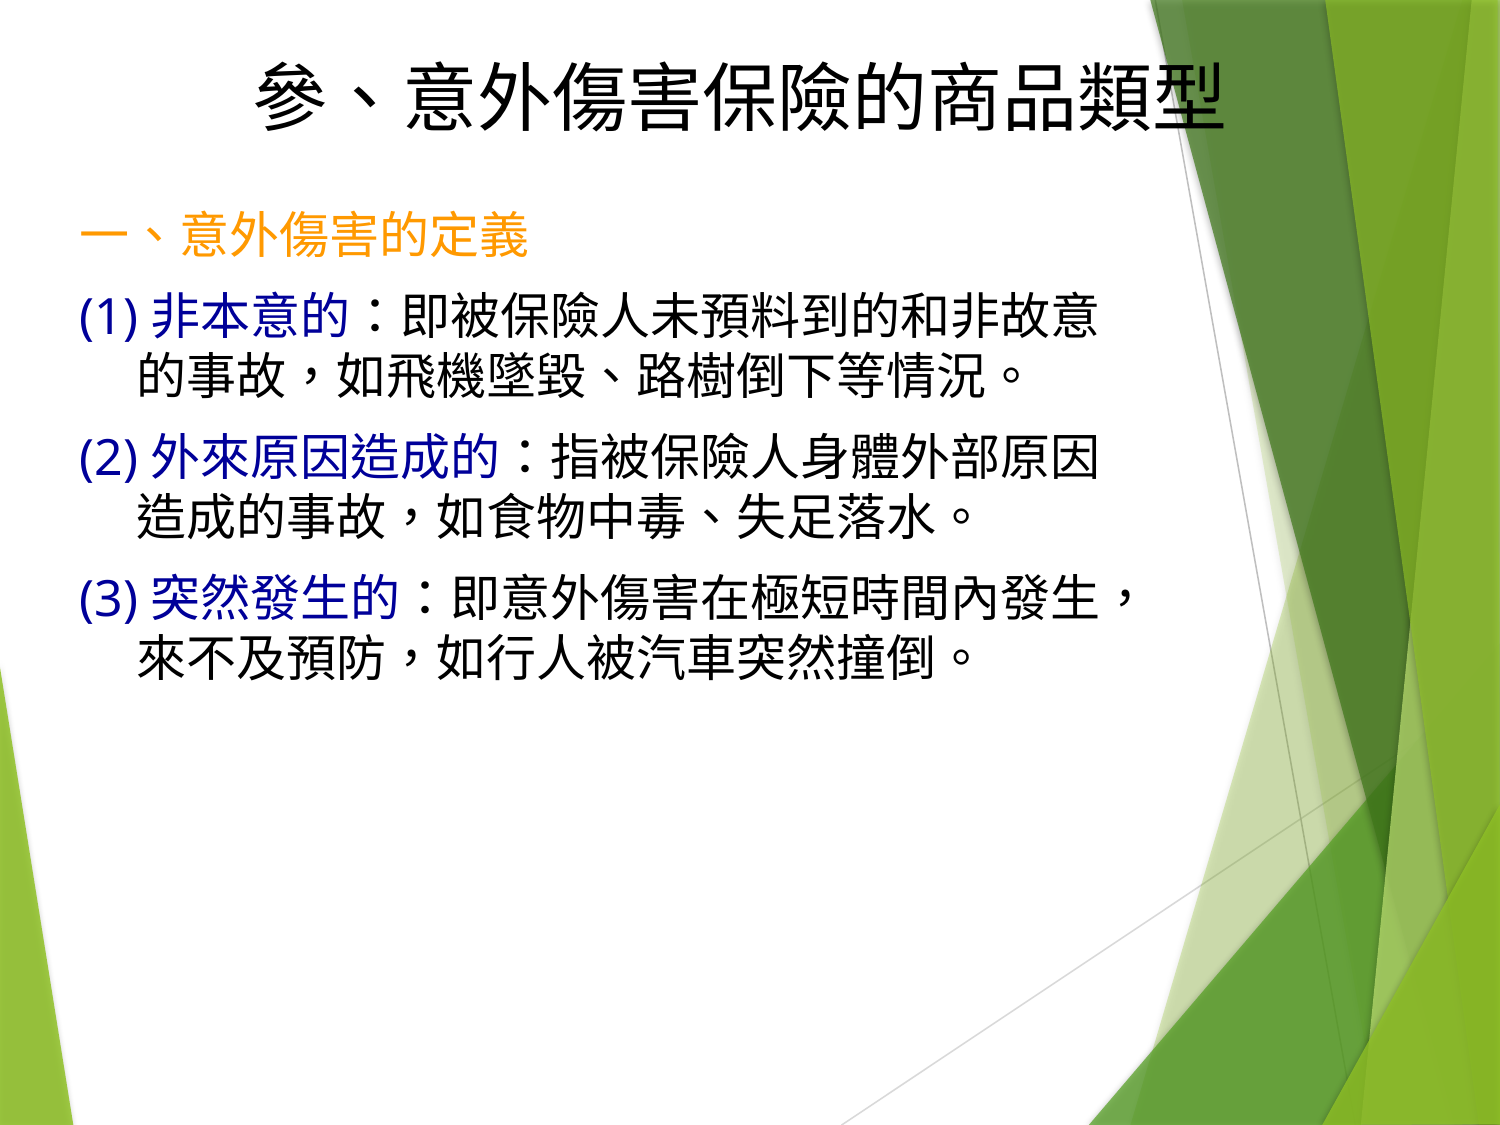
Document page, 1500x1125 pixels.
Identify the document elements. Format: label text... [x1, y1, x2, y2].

title 參、意外傷害保險的商品類型 [64, 42, 1415, 188]
list 一、意外傷害的定義 (1)非本意的：即被保險人未預料到的和非故意的事故，如飛機墜毀、路樹倒下等情況。 (2)外來原因造成的：指被保險人身體外部原因造成的事故，如食物中毒、失足落水。 (3)突然發生的：即意外傷害在極短時間內發生，來不及預防，如行人被汽車突然撞倒。 [64, 196, 1127, 1005]
